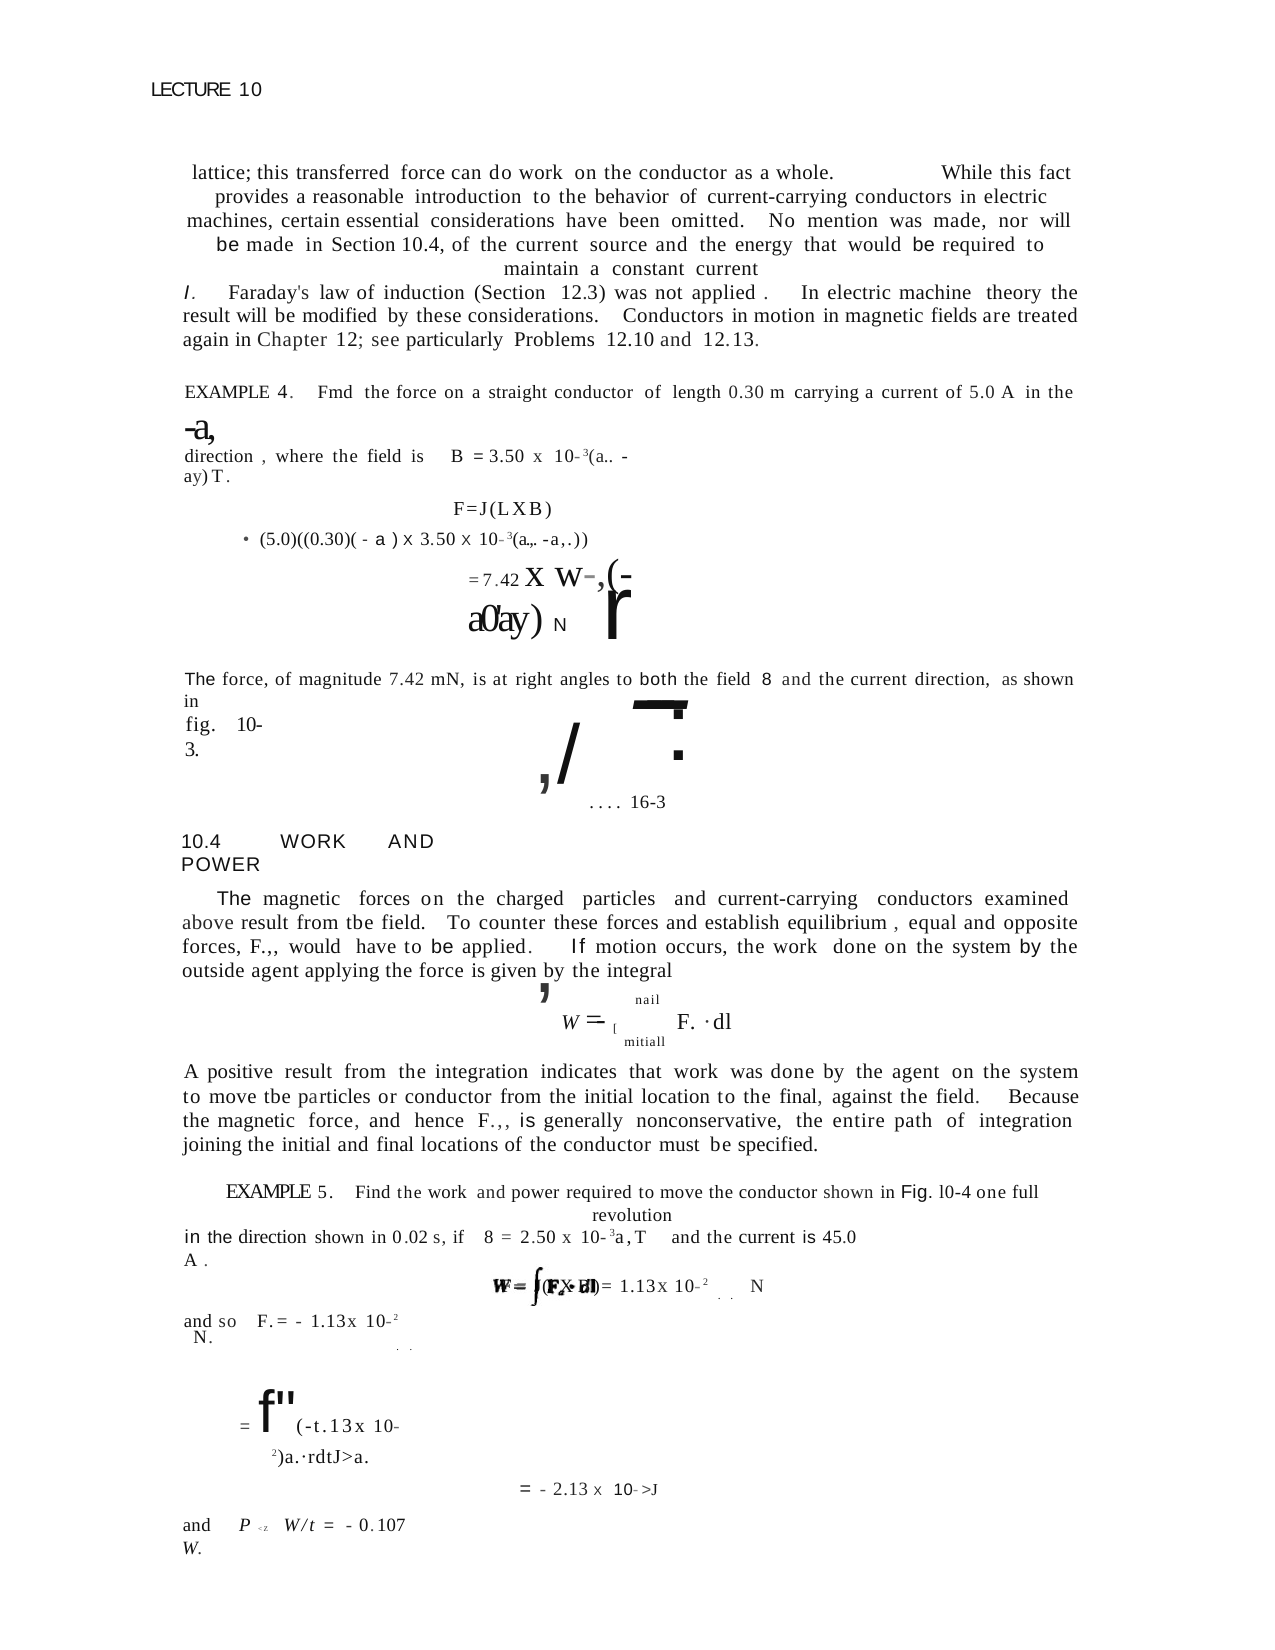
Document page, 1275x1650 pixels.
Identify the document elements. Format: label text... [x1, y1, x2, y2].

text_box r [600, 547, 629, 590]
text_box lattice; this transferred force can do work on the conductor as a whole. While this fact provides a reasonable introduction to the behavior of current-carrying conductors in electric machines, certain essential considerations have been omitted. No mention was made, nor will be made in Section 10.4, of the current source and the energy that would be required to maintain a constant current I. Faraday's law of induction (Section 12.3) was not applied . In electric machine theory the result will be modified by these considerations. Conductors in motion in magnetic fields are treated again in Chapter 12; see particularly Problems 12.10 and 12.13. EXAMPLE 4. Fmd the force on a straight conductor of length 0.30 m carrying a current of 5.0 A in the -a, direction , where the field is B =3.50 x 10-3(a.. -ay)T. F=J(LXB) •(5.0)((0.30)( -a )X 3.50 X 10-3(a.,. -a,.)) =7.42 x w-,(-a0'ay) N The force, of magnitude 7.42 mN, is at right angles to both the field 8 and the current direction, as shown in fig. 10-3. [180, 160, 1083, 583]
text_box : [663, 664, 709, 782]
text_box .... 16-3 10.4 WORK AND POWER The magnetic forces on the charged particles and current-carrying conductors examined above result from tbe field. To counter these forces and establish equilibrium , equal and opposite forces, F.,, would have to be applied. If motion occurs, the work done on the system by the outside agent applying the force is given by the integral nail W =- [ F. ·dl mitiall A positive result from the integration indicates that work was done by the agent on the system to move tbe particles or conductor from the initial location to the final, against the field. Because the magnetic force, and hence F.,, is generally nonconservative, the entire path of integration joining the initial and final locations of the conductor must be specified. EXAMPLE 5. Find the work and power required to move the conductor shown in Fig. l0-4 one full revolution in the direction shown in 0.02 s, if 8= 2.50 x 10-3a,T and the current is 45.0 A . F= J(l X B)= 1.13x 10-2 N .. and so F.= -1.13x 10-2 N. .. = f"(-t.13x 10-2)a.·rdtJ>a. = -2.13 X 10->J and P <Z W/t = -0.107 W. [179, 790, 1082, 1432]
text_box LECTURE 10 [148, 76, 265, 103]
text_box ,/ --- , [531, 590, 721, 781]
